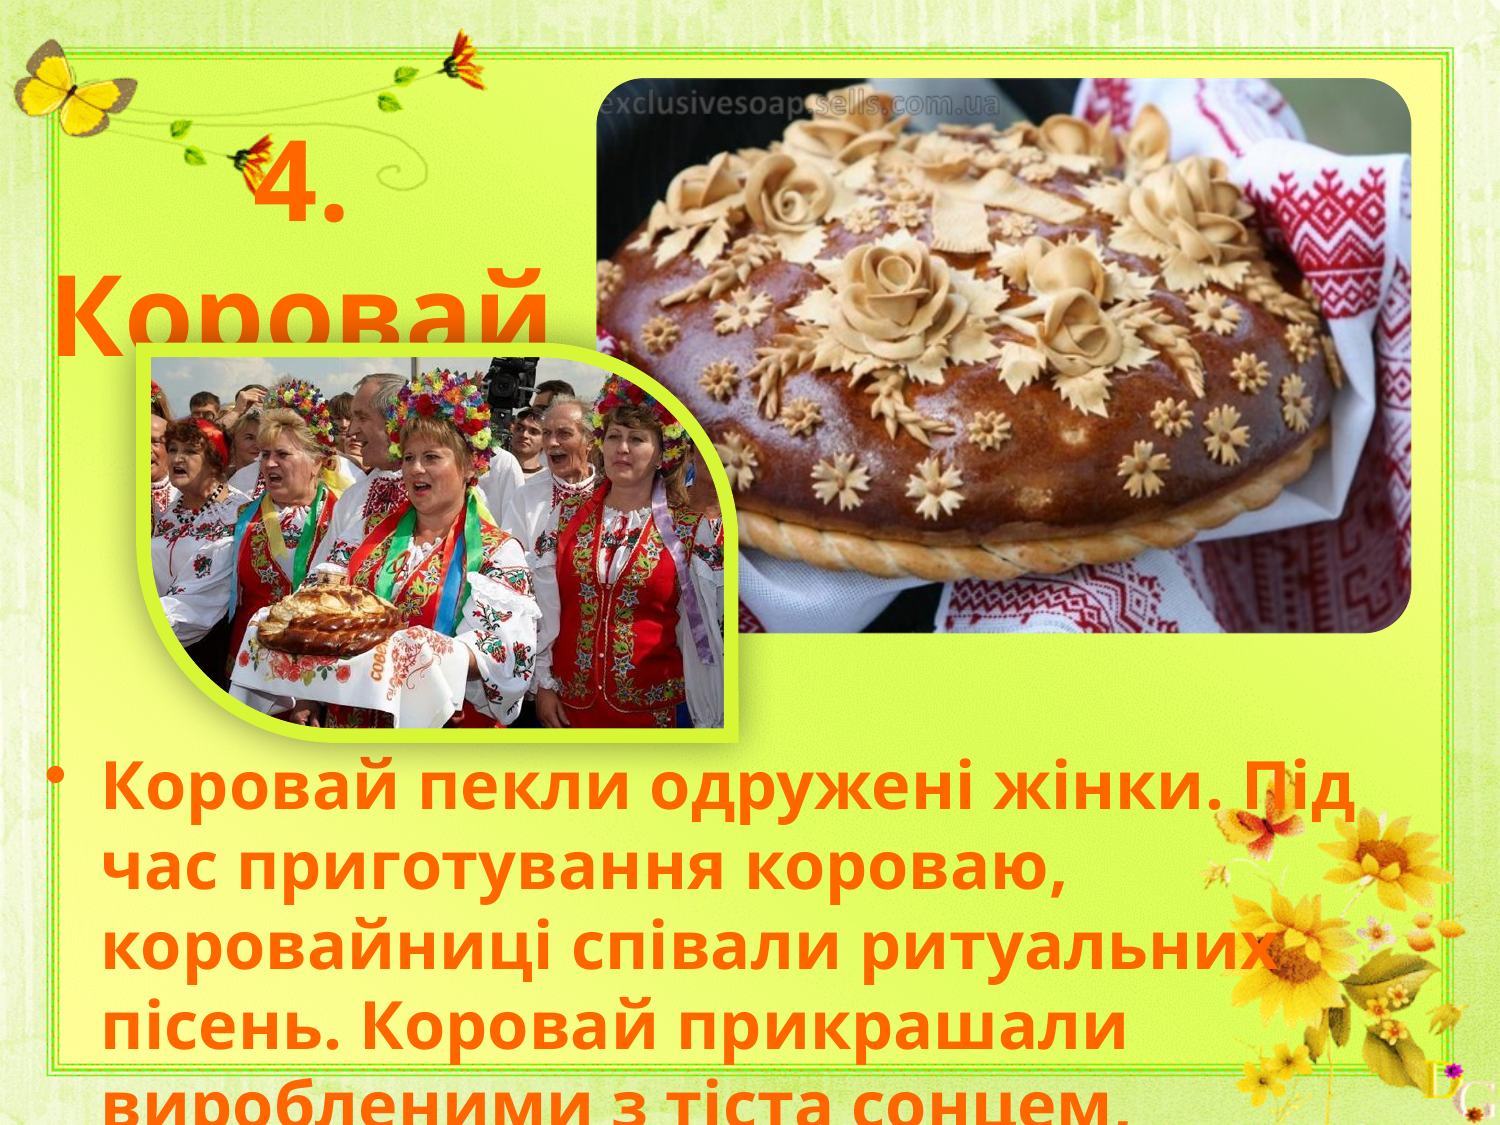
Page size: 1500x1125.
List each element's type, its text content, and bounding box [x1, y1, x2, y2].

title 4. Коровай [0, 150, 591, 339]
picture [0, 0, 1500, 1125]
list Коровай пекли одружені жінки. Під час приготування короваю, коровайниці співали ритуальних пісень. Коровай прикрашали виробленими з тіста сонцем, квітами та голубами. [29, 735, 1424, 1125]
